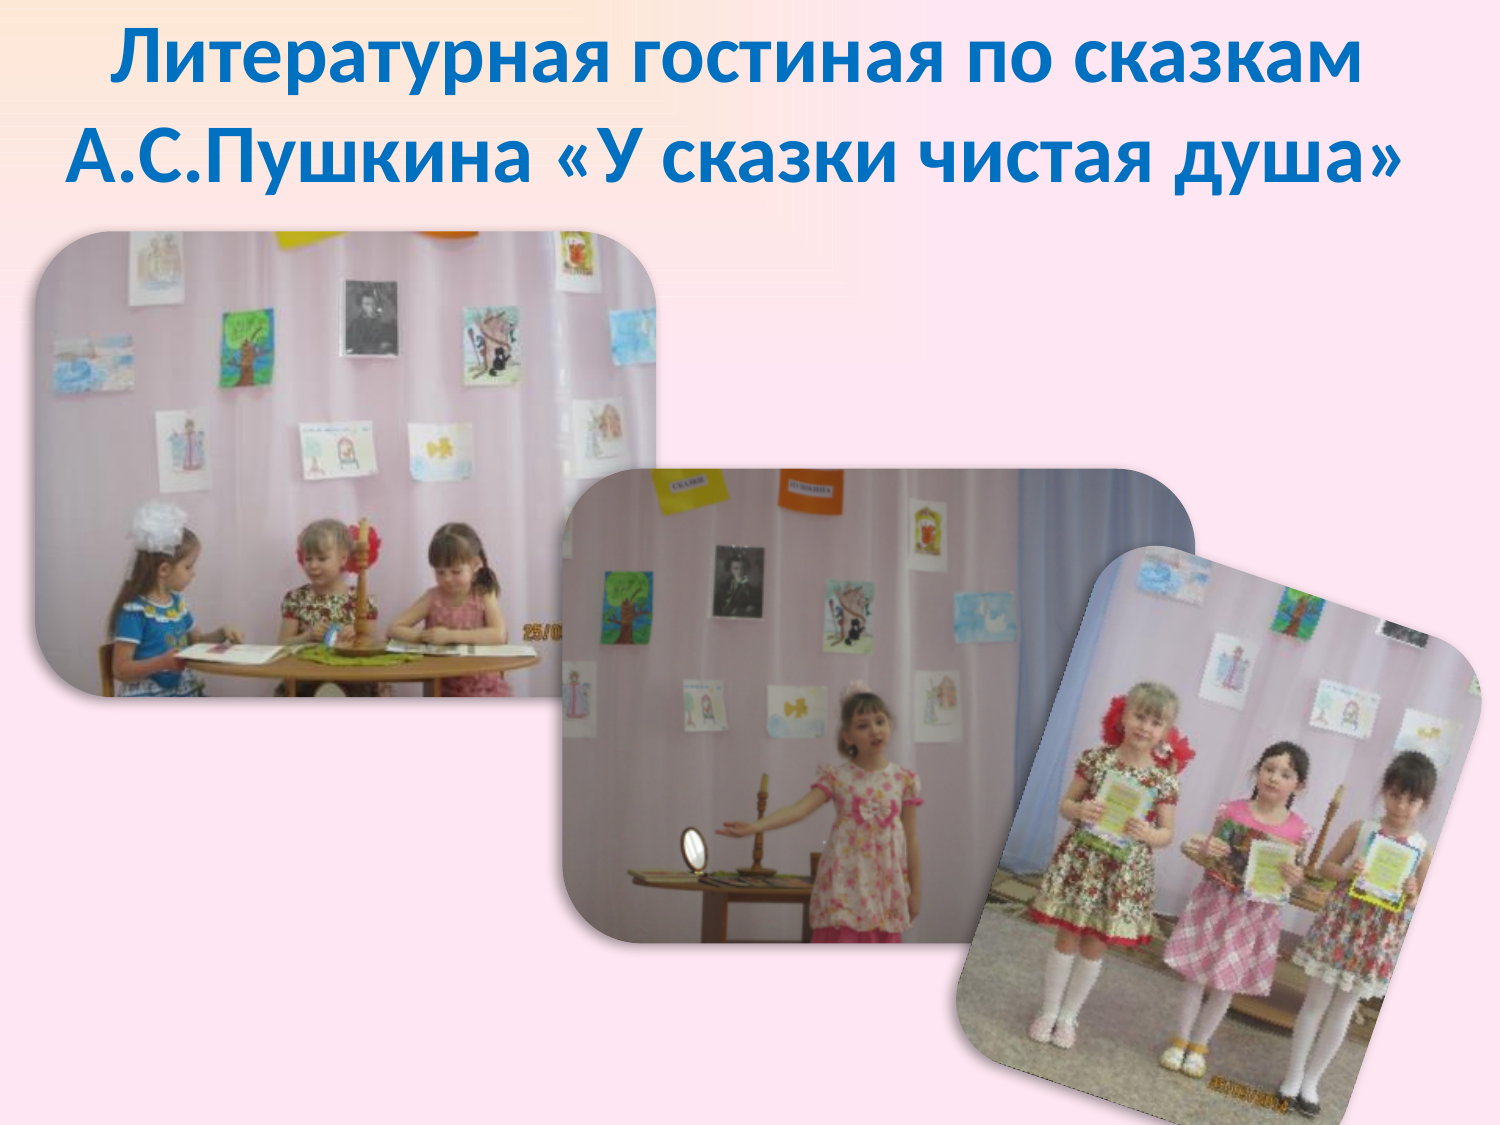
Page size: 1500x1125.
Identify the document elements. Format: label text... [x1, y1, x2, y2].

picture [34, 231, 1492, 1125]
title Литературная гостиная по сказкам А.С.Пушкина «У сказки чистая душа» [0, 0, 1500, 200]
